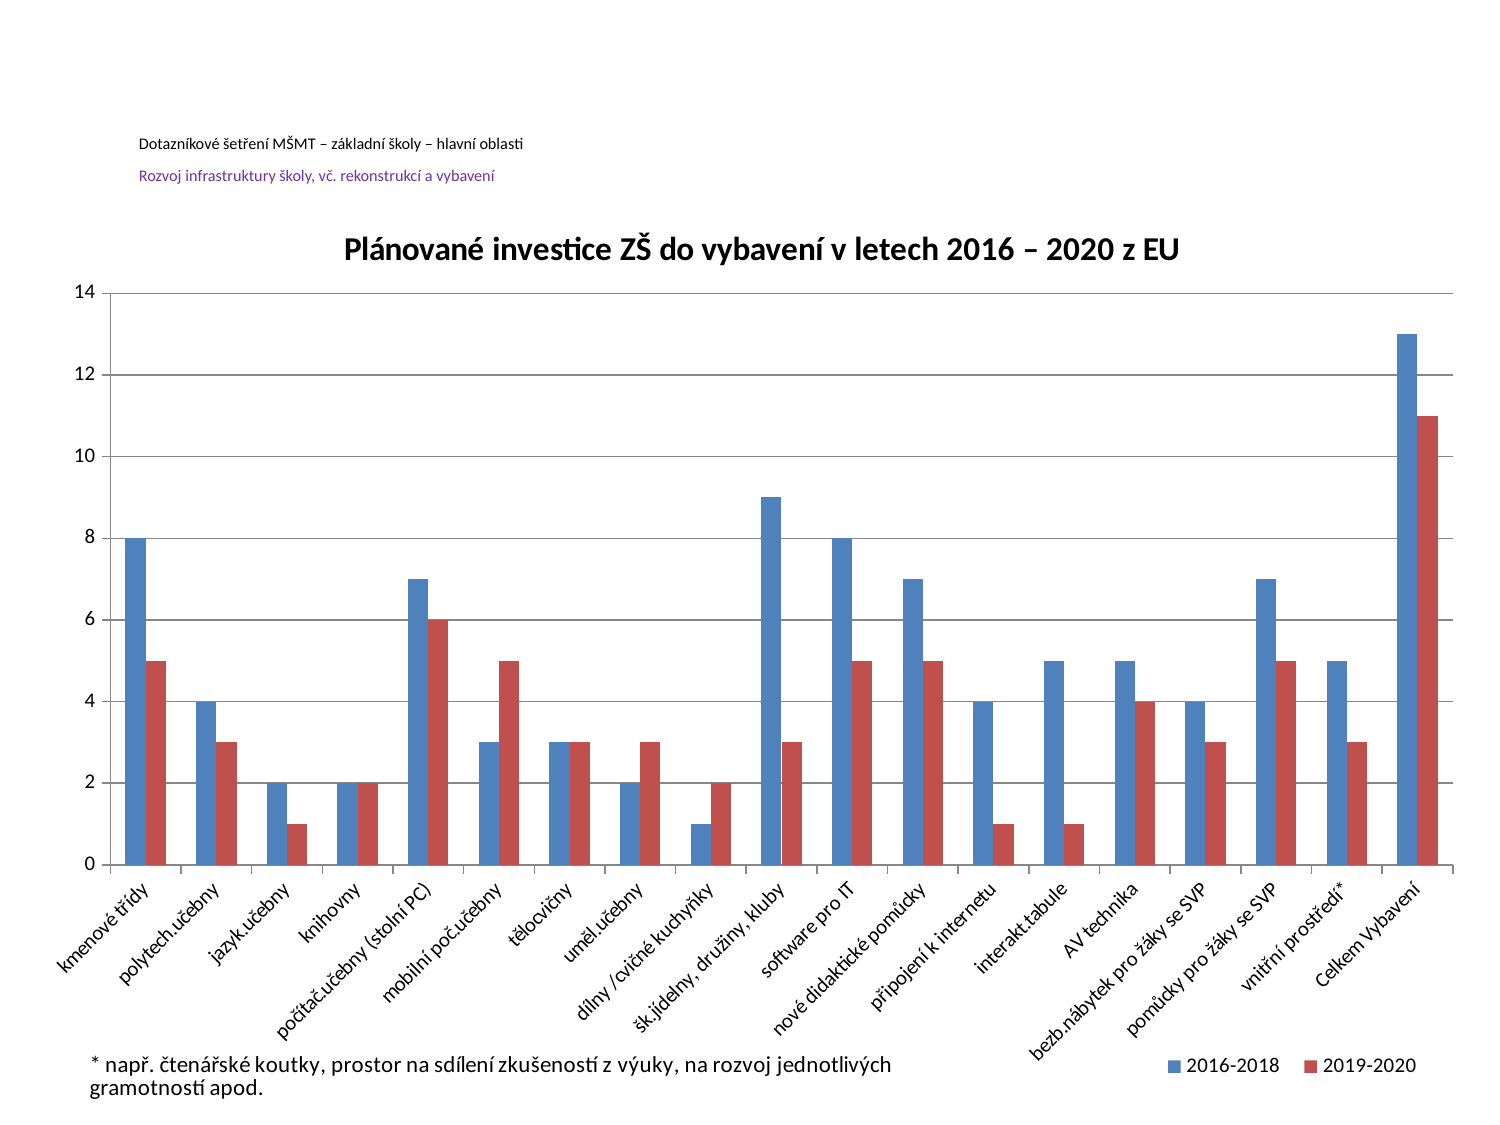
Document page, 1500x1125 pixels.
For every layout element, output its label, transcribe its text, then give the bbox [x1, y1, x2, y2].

title Dotazníkové šetření MŠMT – základní školy – hlavní oblasti Rozvoj infrastruktury školy, vč. rekonstrukcí a vybavení [123, 125, 1399, 206]
chart [40, 207, 1478, 1104]
